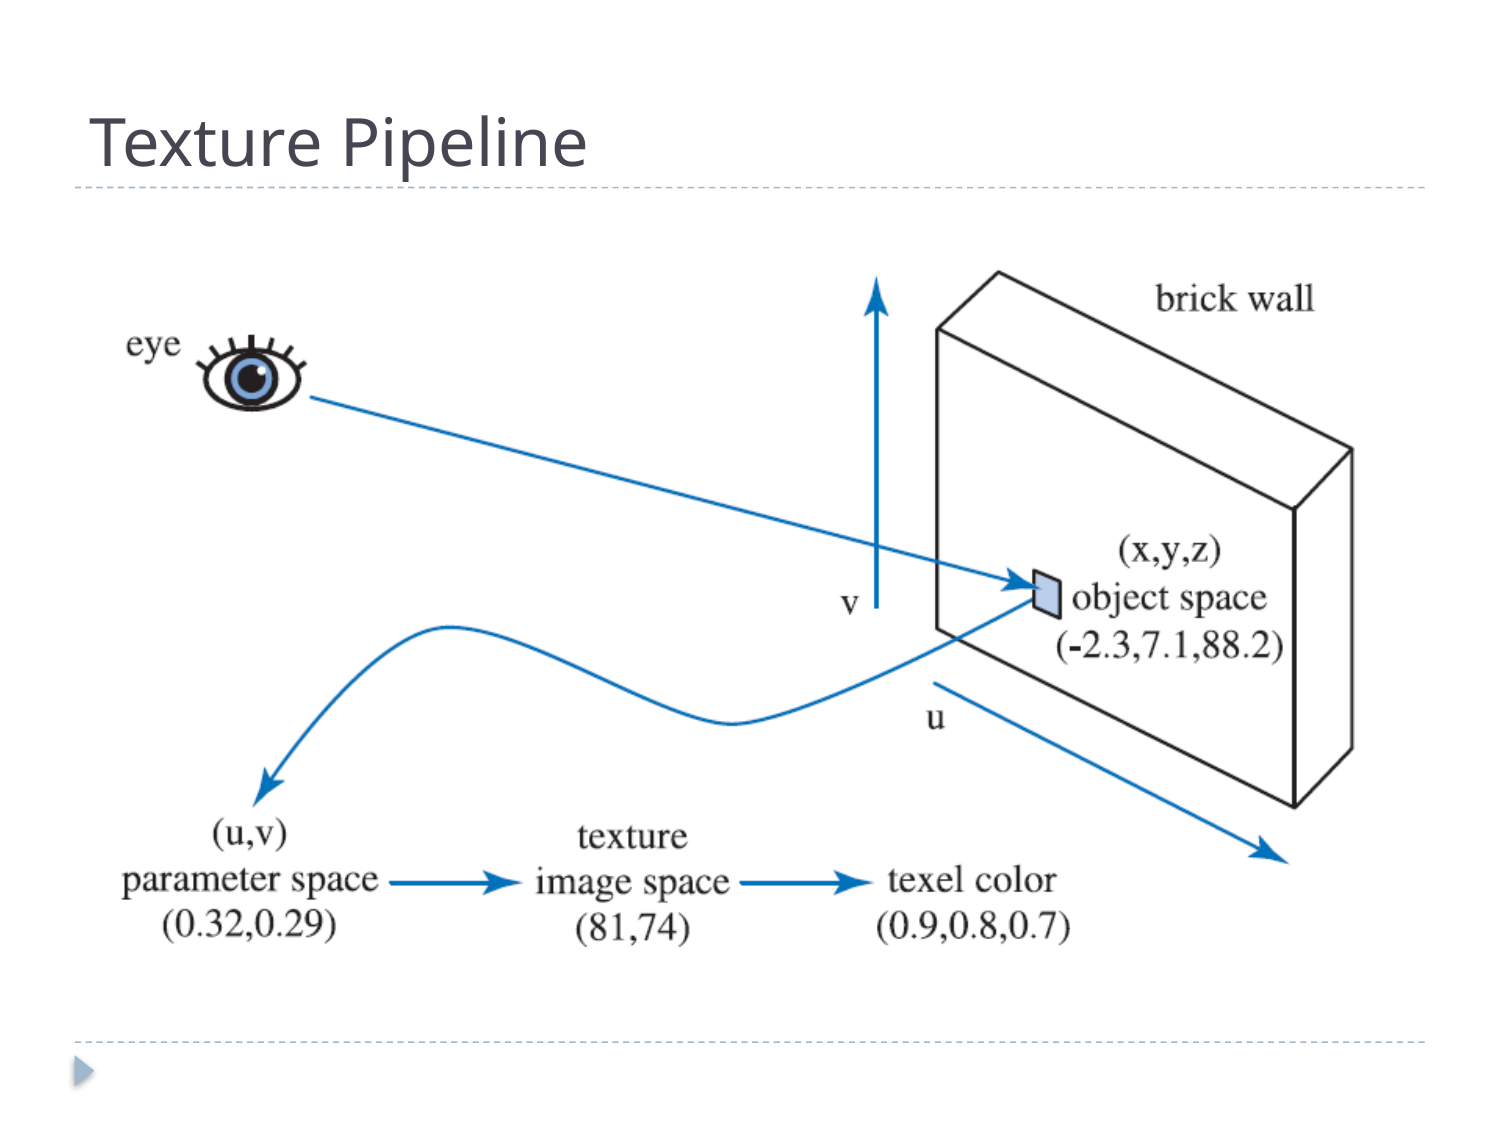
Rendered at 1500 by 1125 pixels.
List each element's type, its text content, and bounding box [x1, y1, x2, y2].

title Texture Pipeline [75, 24, 1425, 188]
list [117, 260, 1383, 950]
